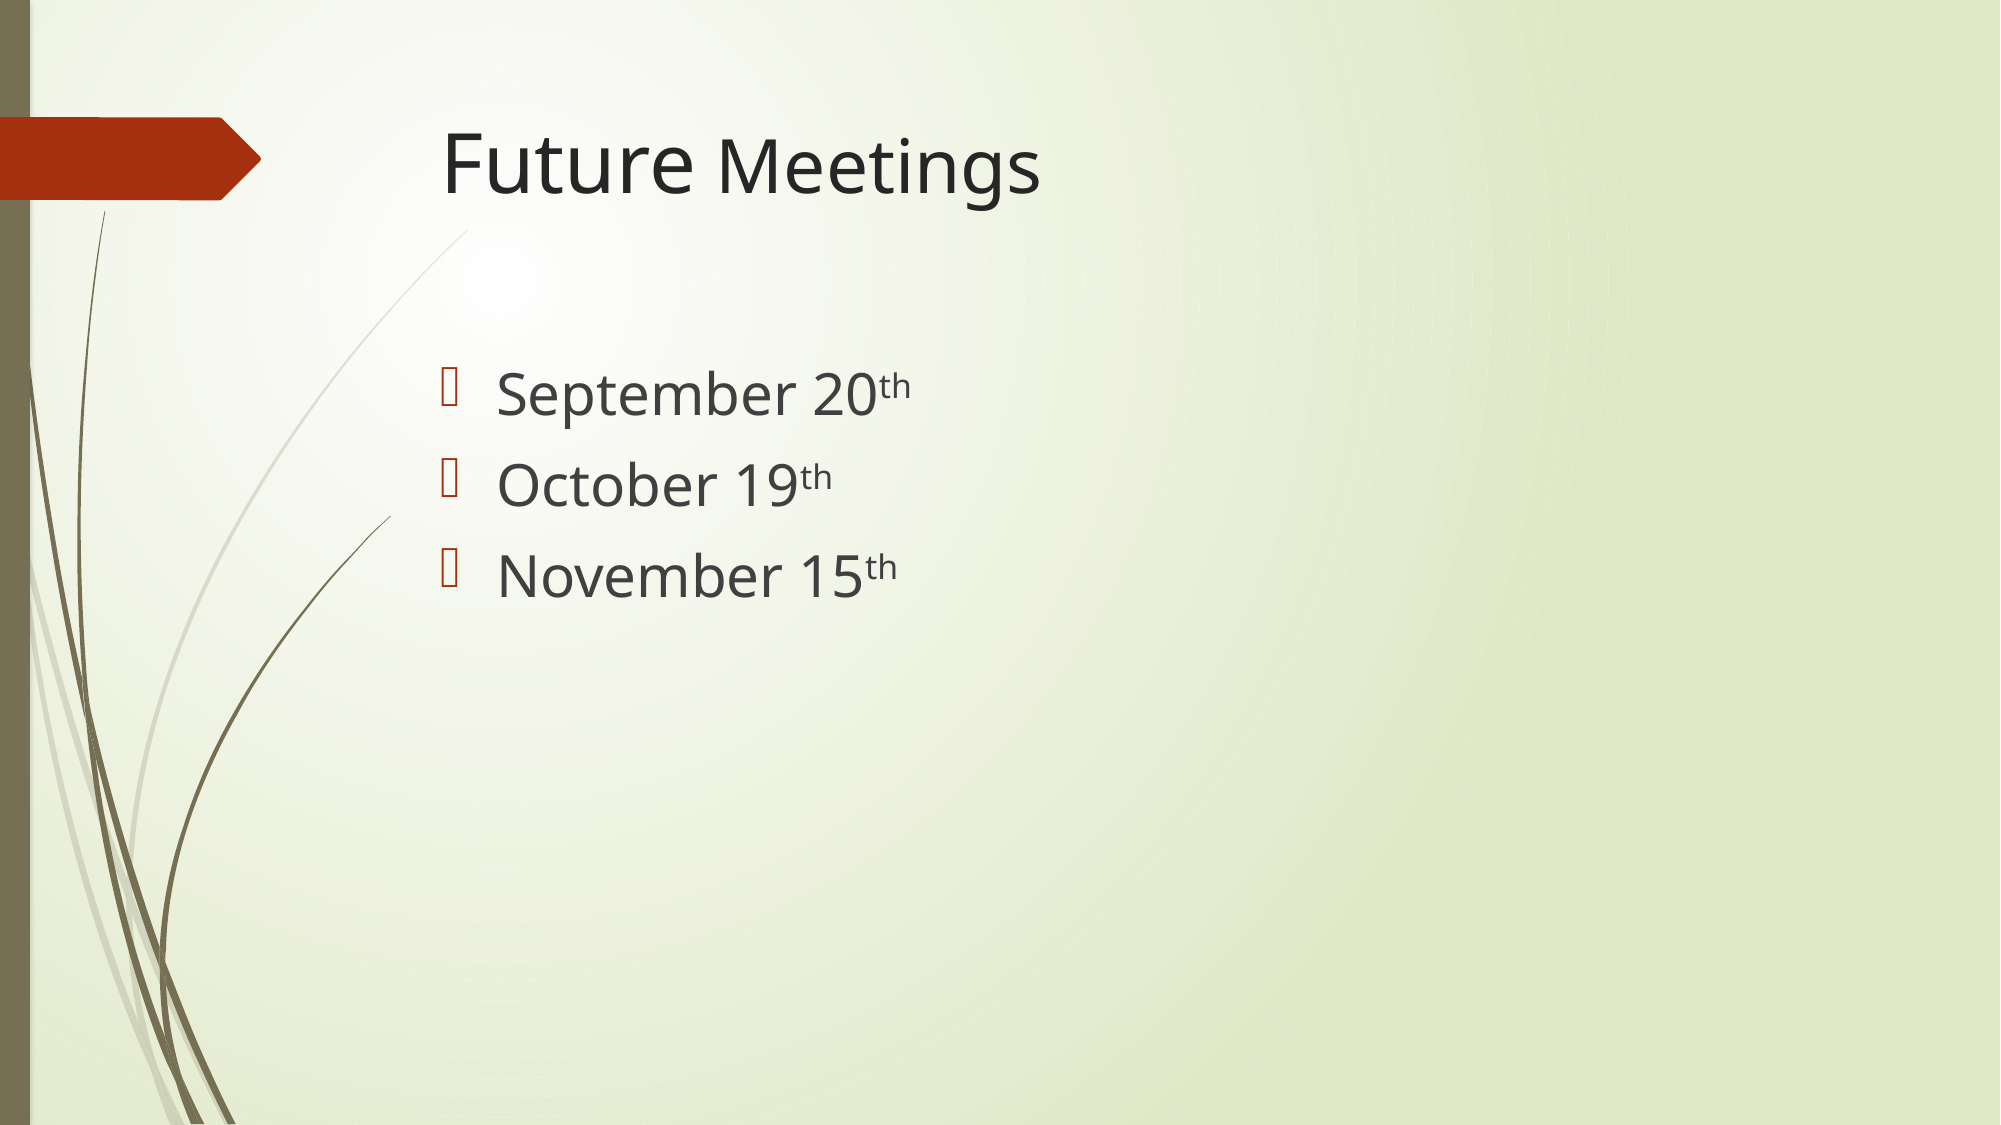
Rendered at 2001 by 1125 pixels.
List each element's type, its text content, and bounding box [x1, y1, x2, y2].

list September 20th October 19th November 15th [424, 350, 1888, 970]
title Future Meetings [425, 102, 1888, 313]
